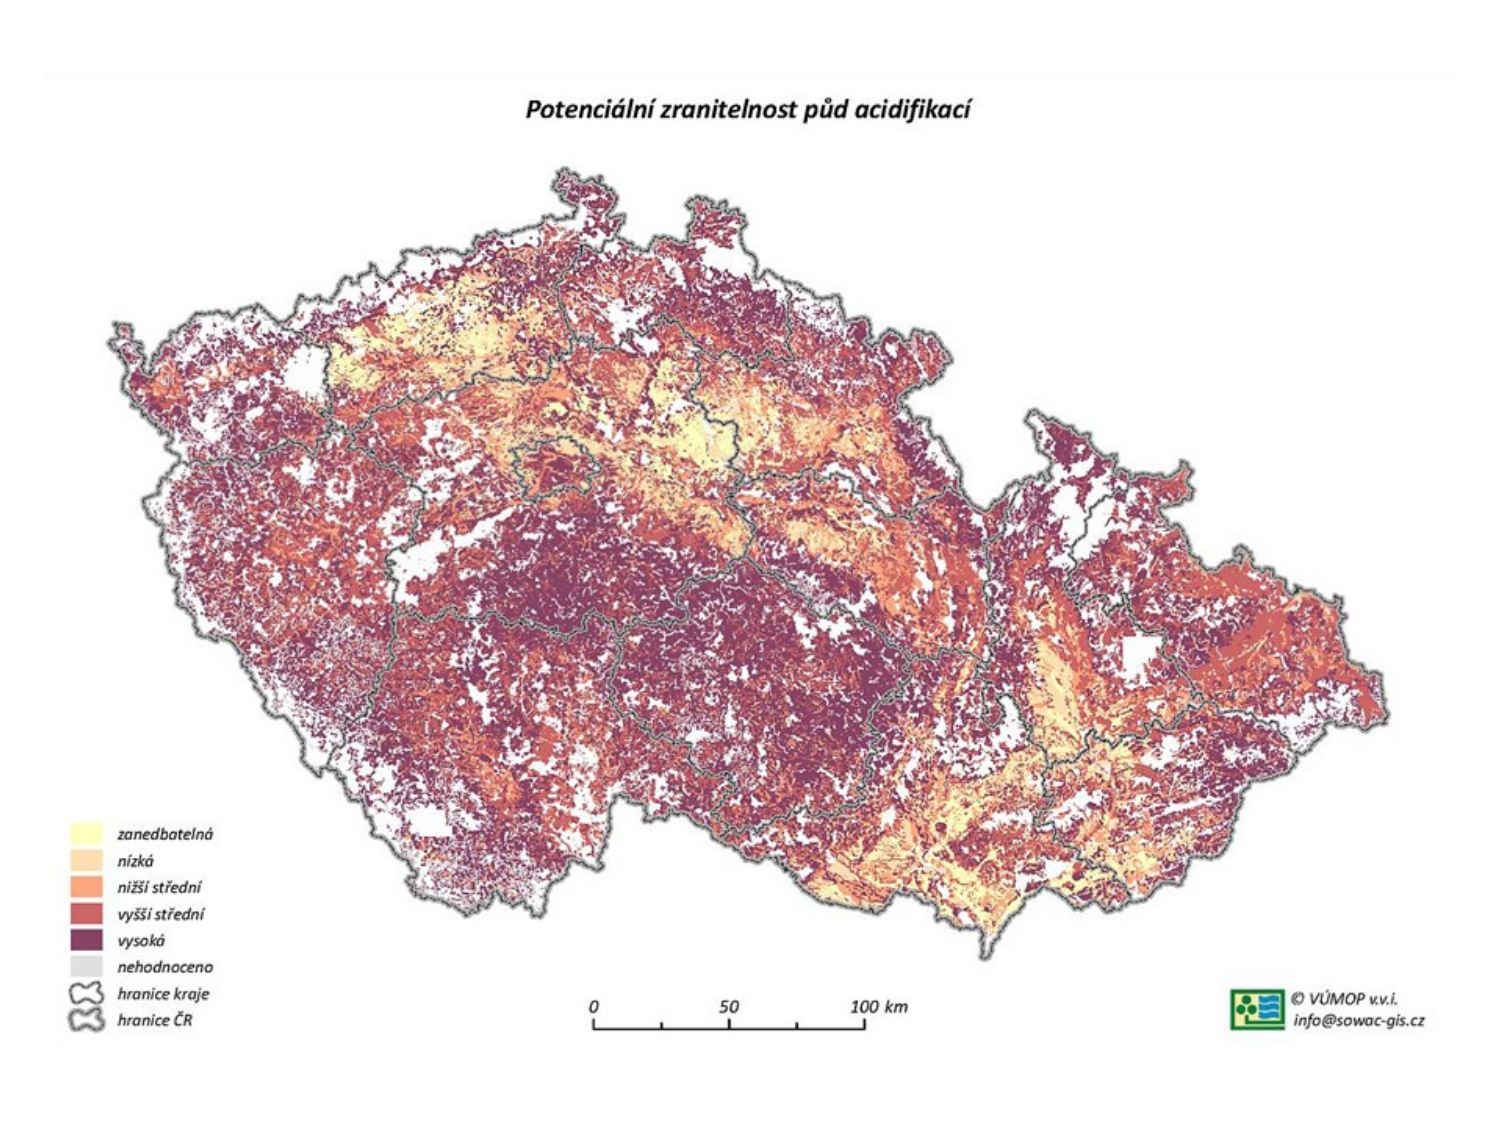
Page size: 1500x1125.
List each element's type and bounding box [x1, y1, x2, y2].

picture [46, 70, 1454, 1055]
